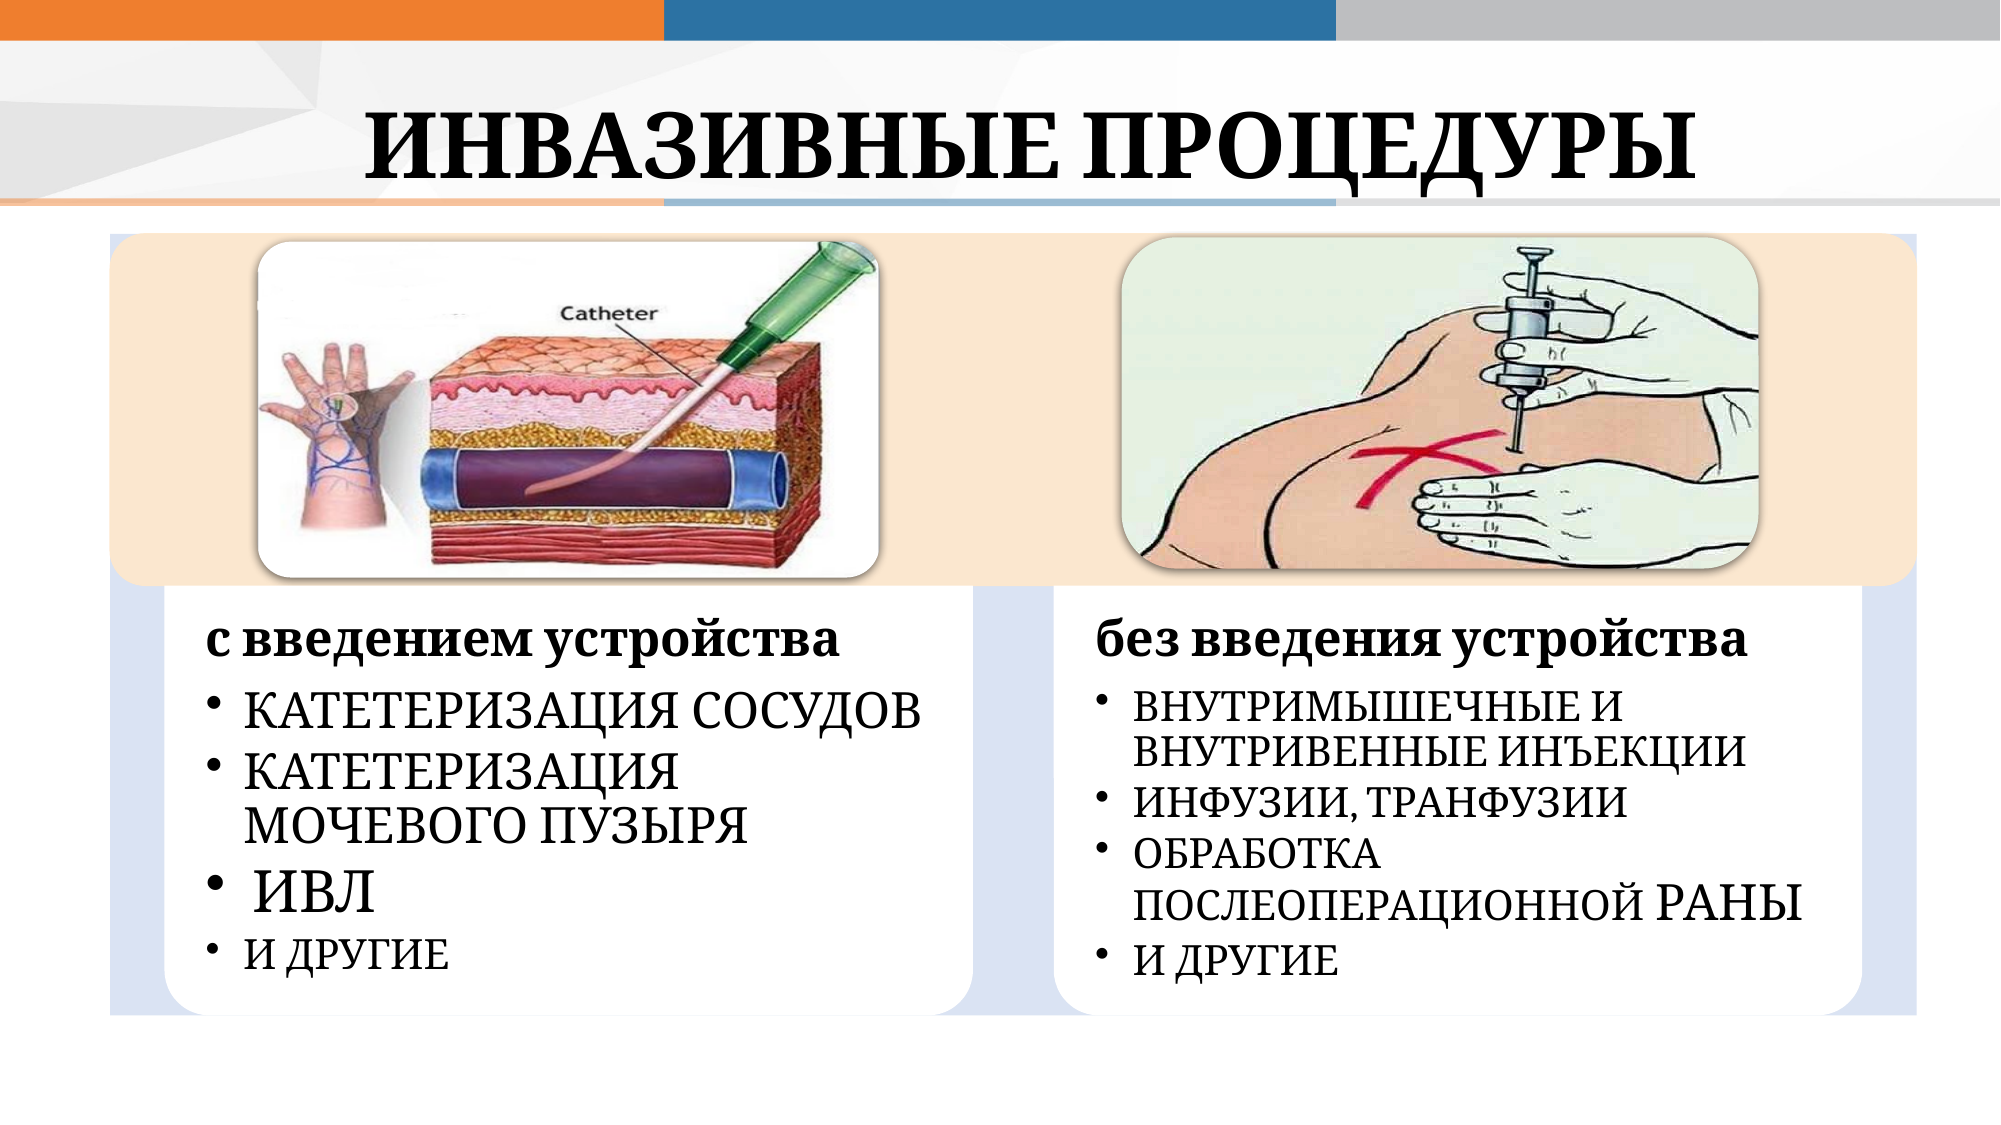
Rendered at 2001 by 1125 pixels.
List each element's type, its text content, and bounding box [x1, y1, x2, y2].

title ИНВАЗИВНЫЕ ПРОЦЕДУРЫ [244, 90, 1820, 208]
picture [0, 41, 2000, 198]
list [109, 233, 1917, 1016]
